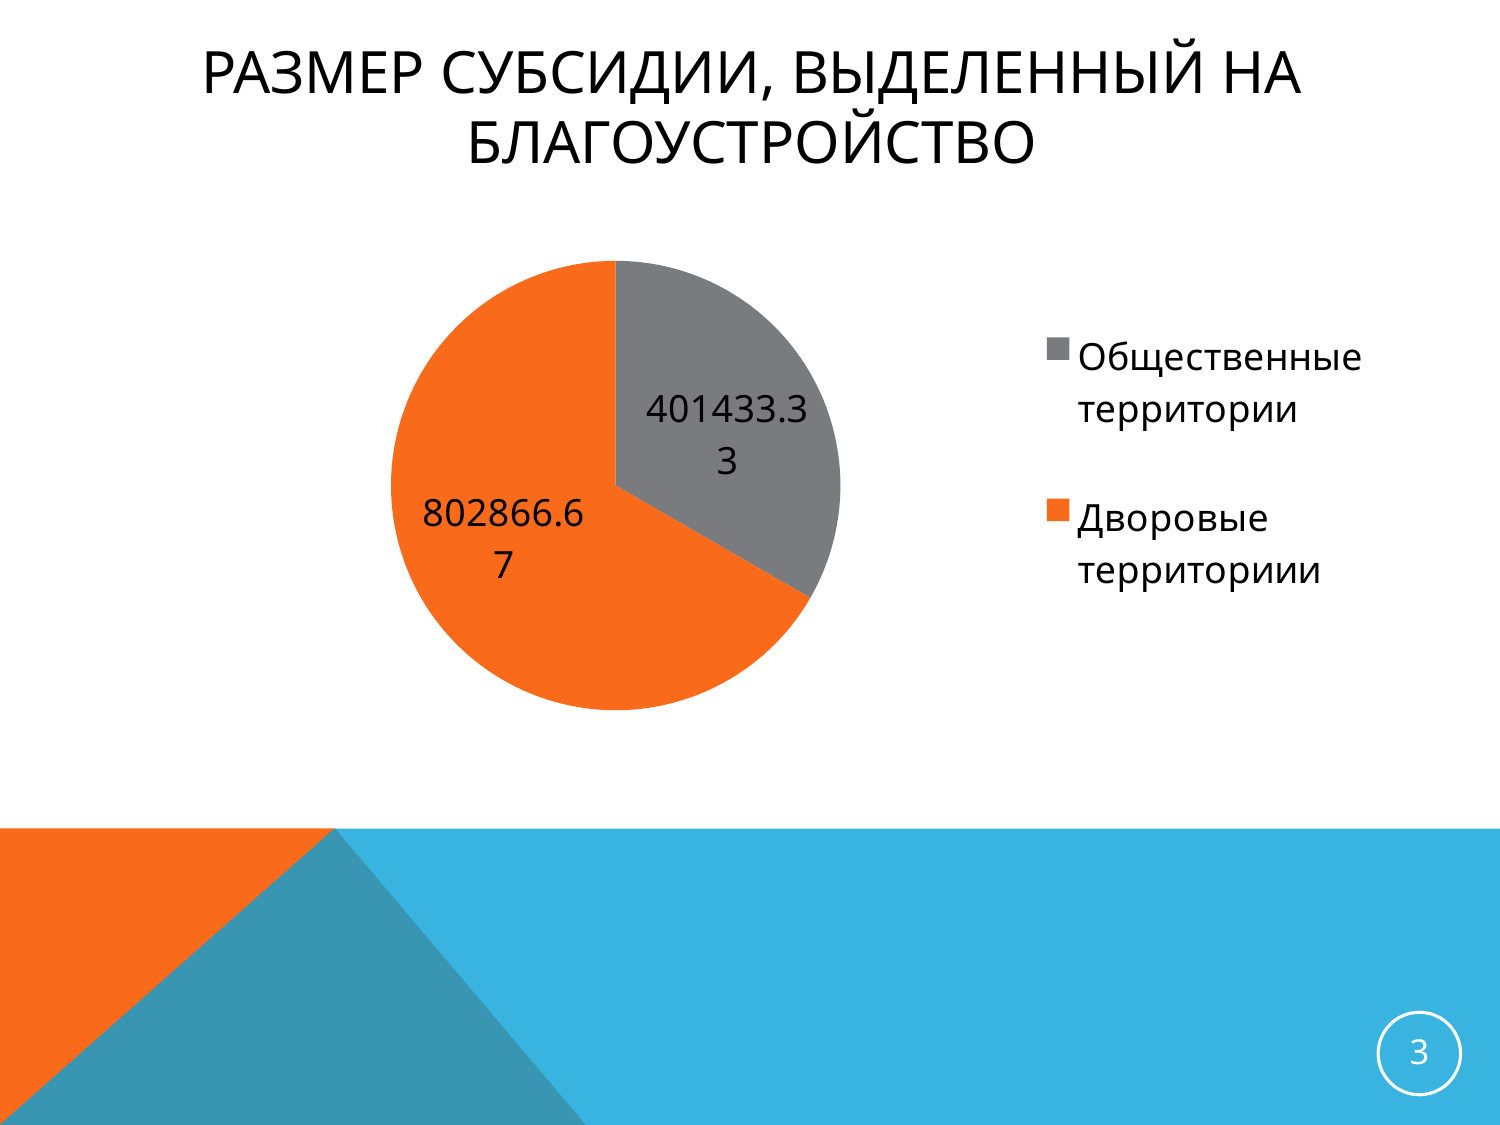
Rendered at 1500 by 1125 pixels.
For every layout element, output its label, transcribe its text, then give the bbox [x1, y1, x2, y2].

chart [192, 184, 1394, 788]
slide_number 3 [1376, 1010, 1463, 1097]
title Размер субсидии, выделенный на благоустройство [135, 60, 1369, 150]
